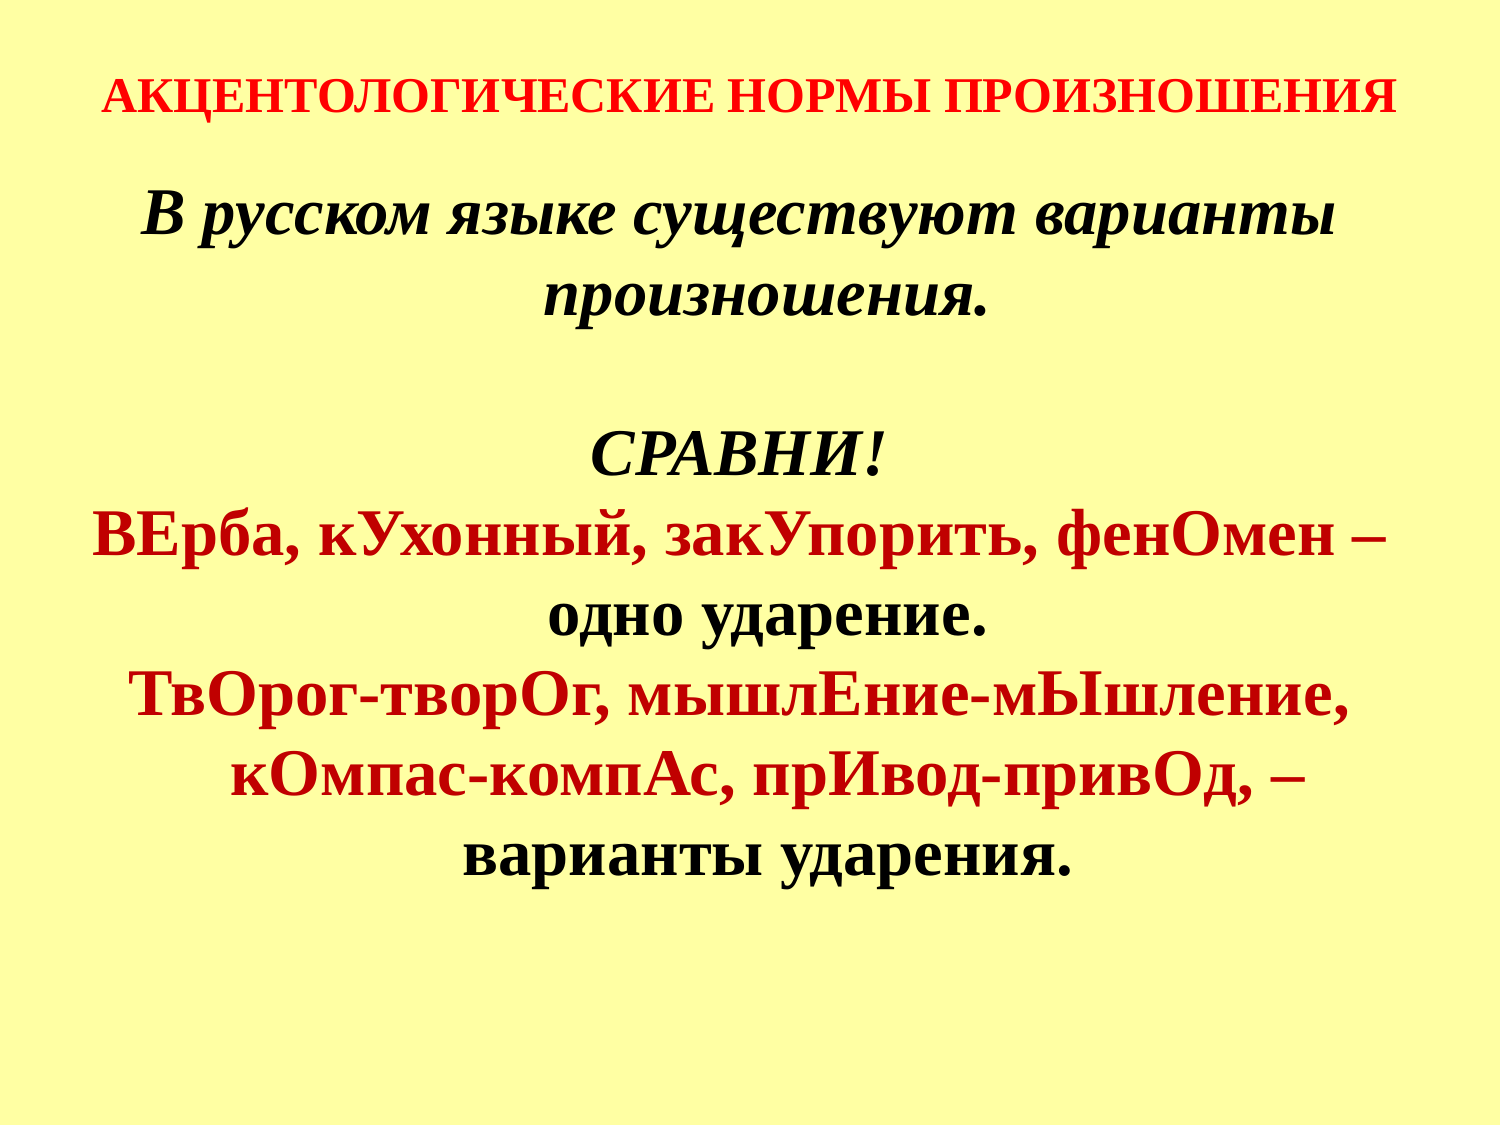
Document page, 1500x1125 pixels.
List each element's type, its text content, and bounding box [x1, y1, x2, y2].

text_box В русском языке существуют варианты произношения. СРАВНИ! ВЕрба, кУхонный, закУпорить, фенОмен – одно ударение. ТвОрог-творОг, мышлЕние-мЫшление, кОмпас-компАс, прИвод-привОд, – варианты ударения. [53, 160, 1427, 1071]
list АКЦЕНТОЛОГИЧЕСКИЕ НОРМЫ ПРОИЗНОШЕНИЯ [75, 54, 1425, 160]
